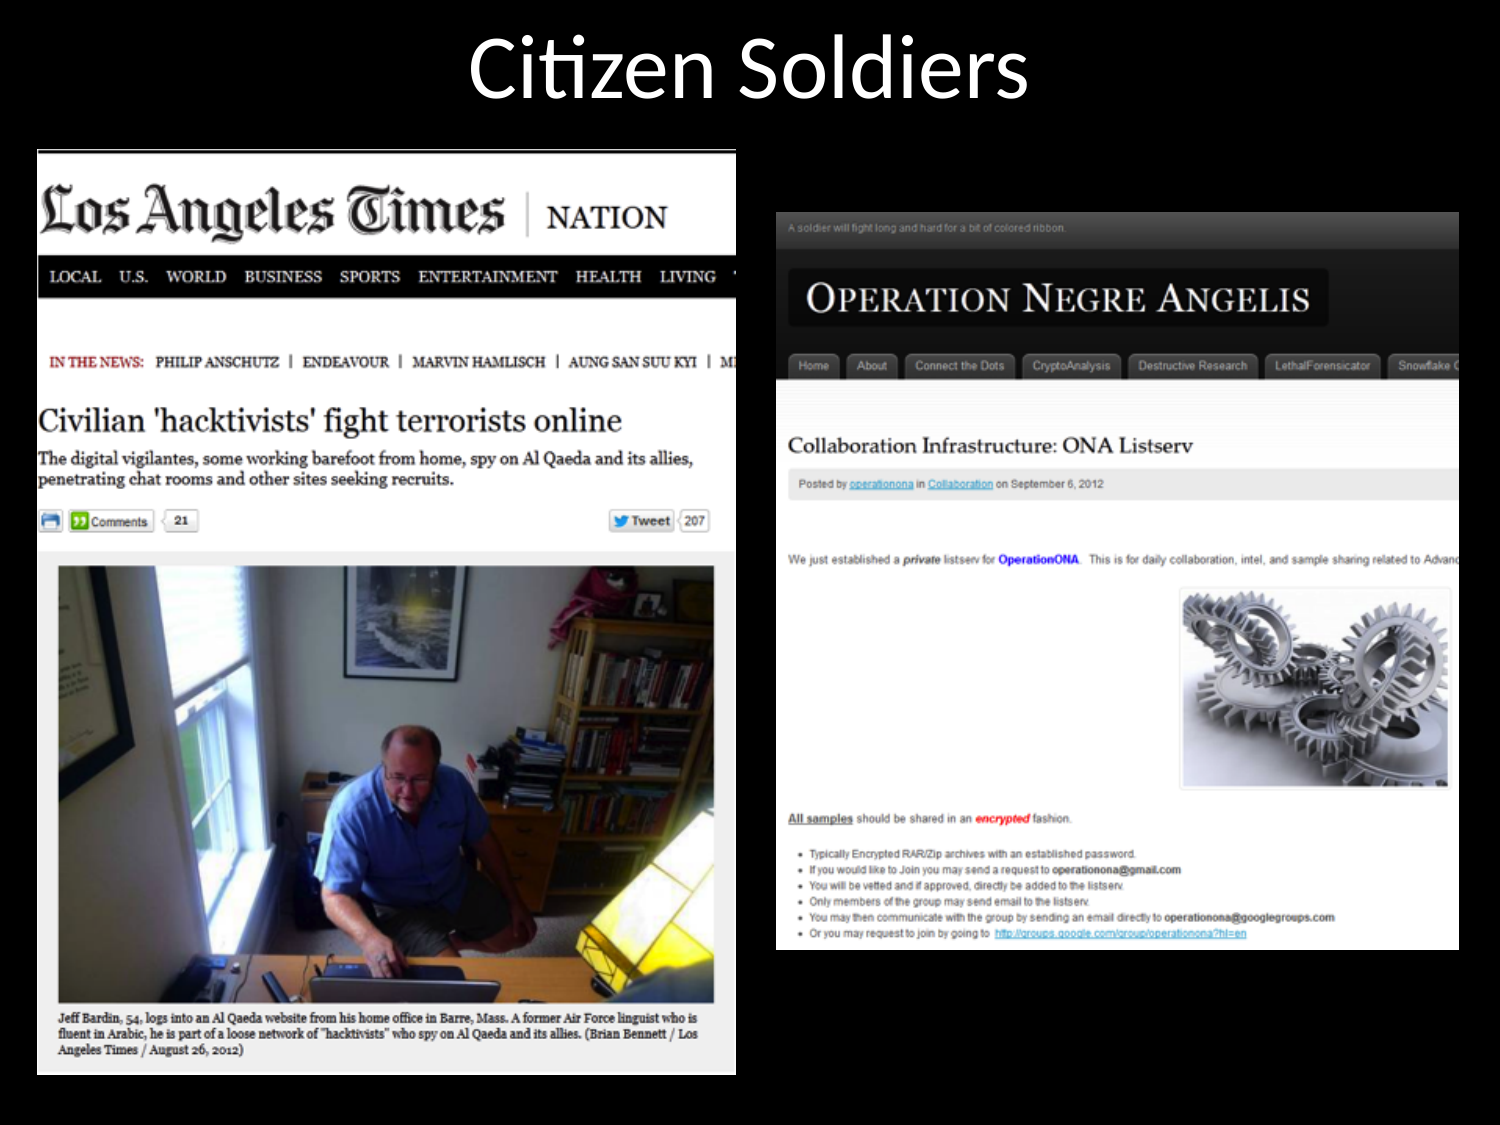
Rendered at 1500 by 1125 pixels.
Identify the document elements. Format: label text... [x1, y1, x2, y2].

picture [776, 212, 1459, 951]
text_box Citizen Soldiers [74, 0, 1425, 138]
picture [37, 149, 736, 1076]
